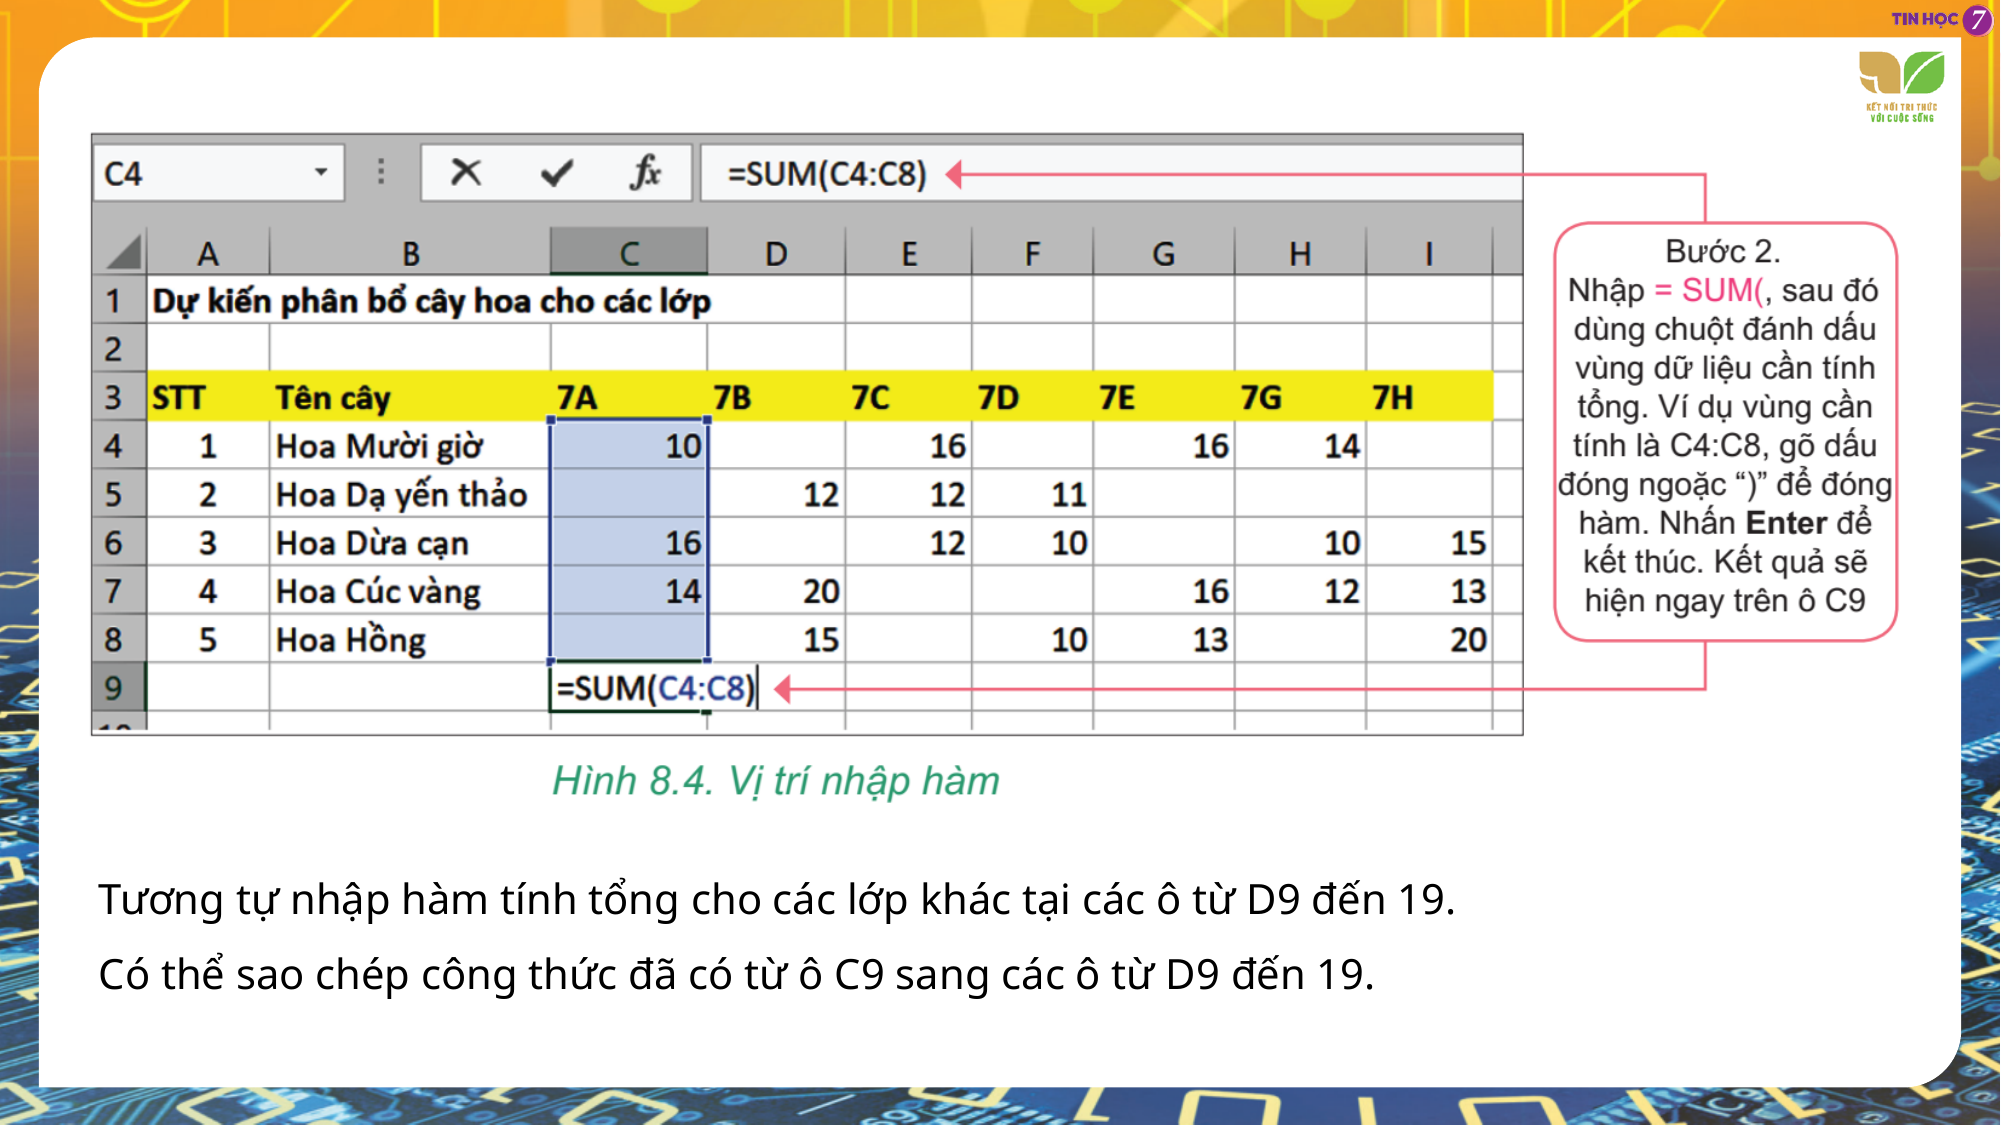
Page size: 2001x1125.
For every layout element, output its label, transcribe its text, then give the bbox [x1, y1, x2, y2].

picture [0, 0, 2001, 1125]
text_box Tương tự nhập hàm tính tổng cho các lớp khác tại các ô từ D9 đến 19. Có thể sao chép công thức đã có từ ô C9 sang các ô từ D9 đến 19. [84, 840, 1575, 1006]
